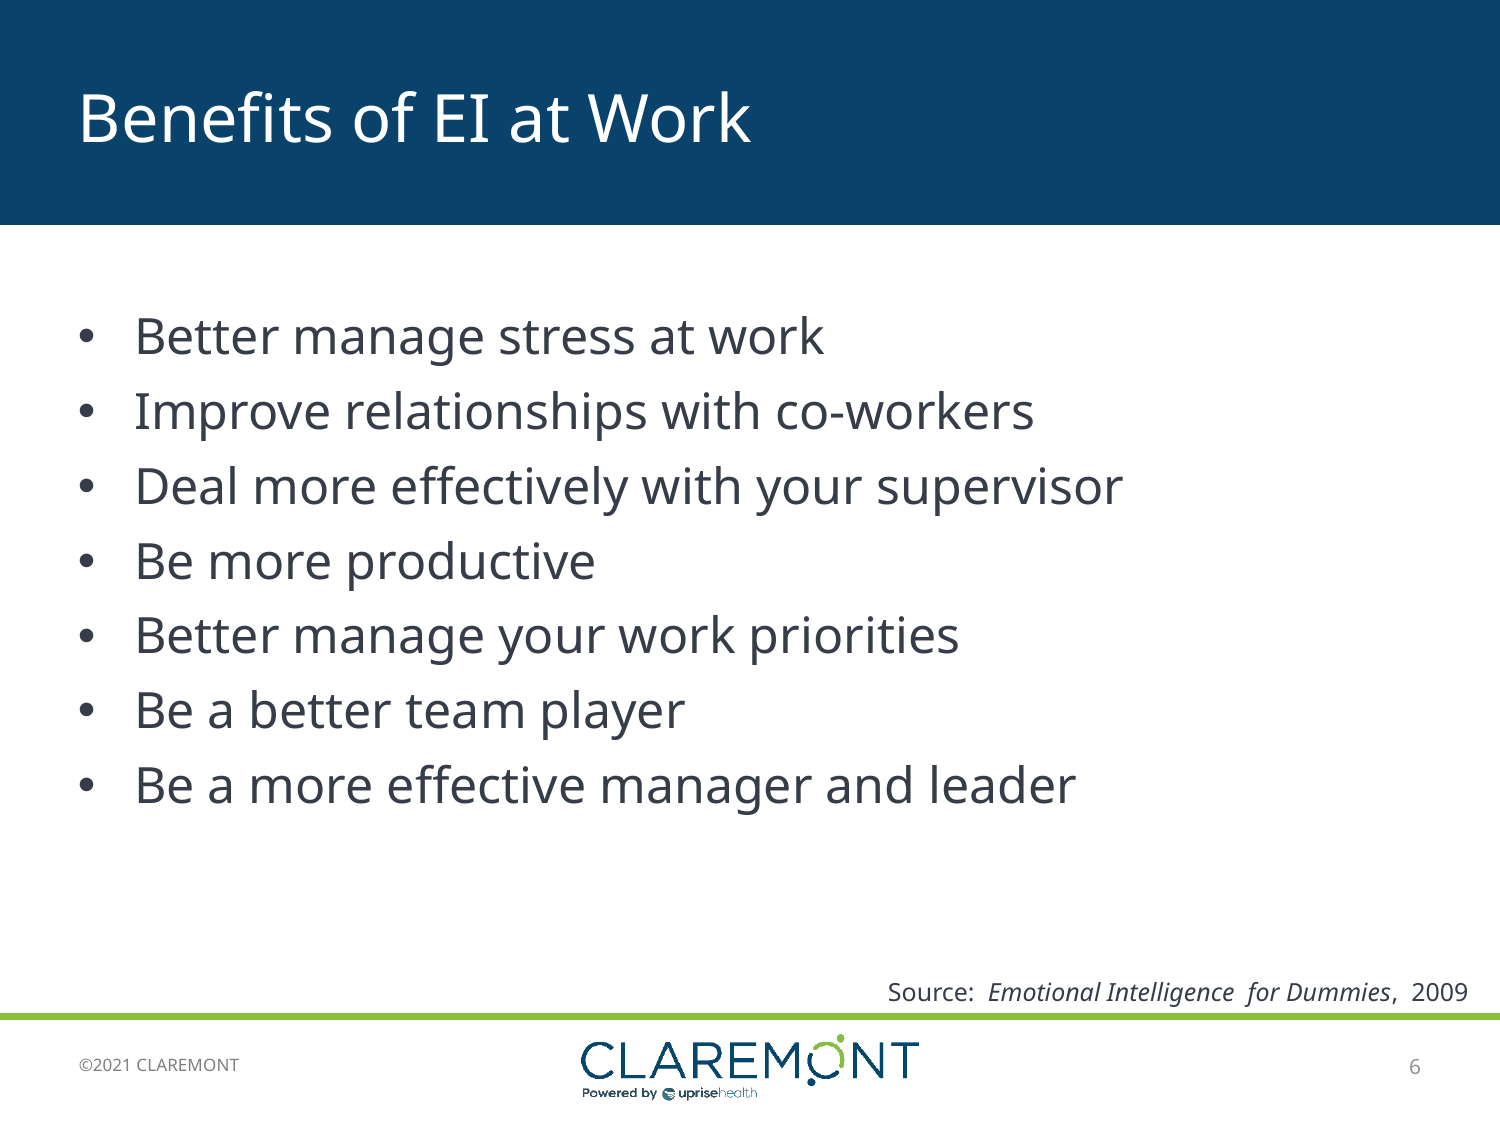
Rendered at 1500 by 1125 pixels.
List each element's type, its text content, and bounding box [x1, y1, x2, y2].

title Benefits of EI at Work [62, 52, 1411, 190]
picture [581, 1034, 919, 1101]
list Better manage stress at work Improve relationships with co-workers Deal more effectively with your supervisor Be more productive Better manage your work priorities Be a better team player Be a more effective manager and leader [62, 304, 1411, 921]
text_box Source: Emotional Intelligence for Dummies, 2009 [873, 969, 1484, 1015]
slide_number 6 [1098, 1037, 1436, 1098]
